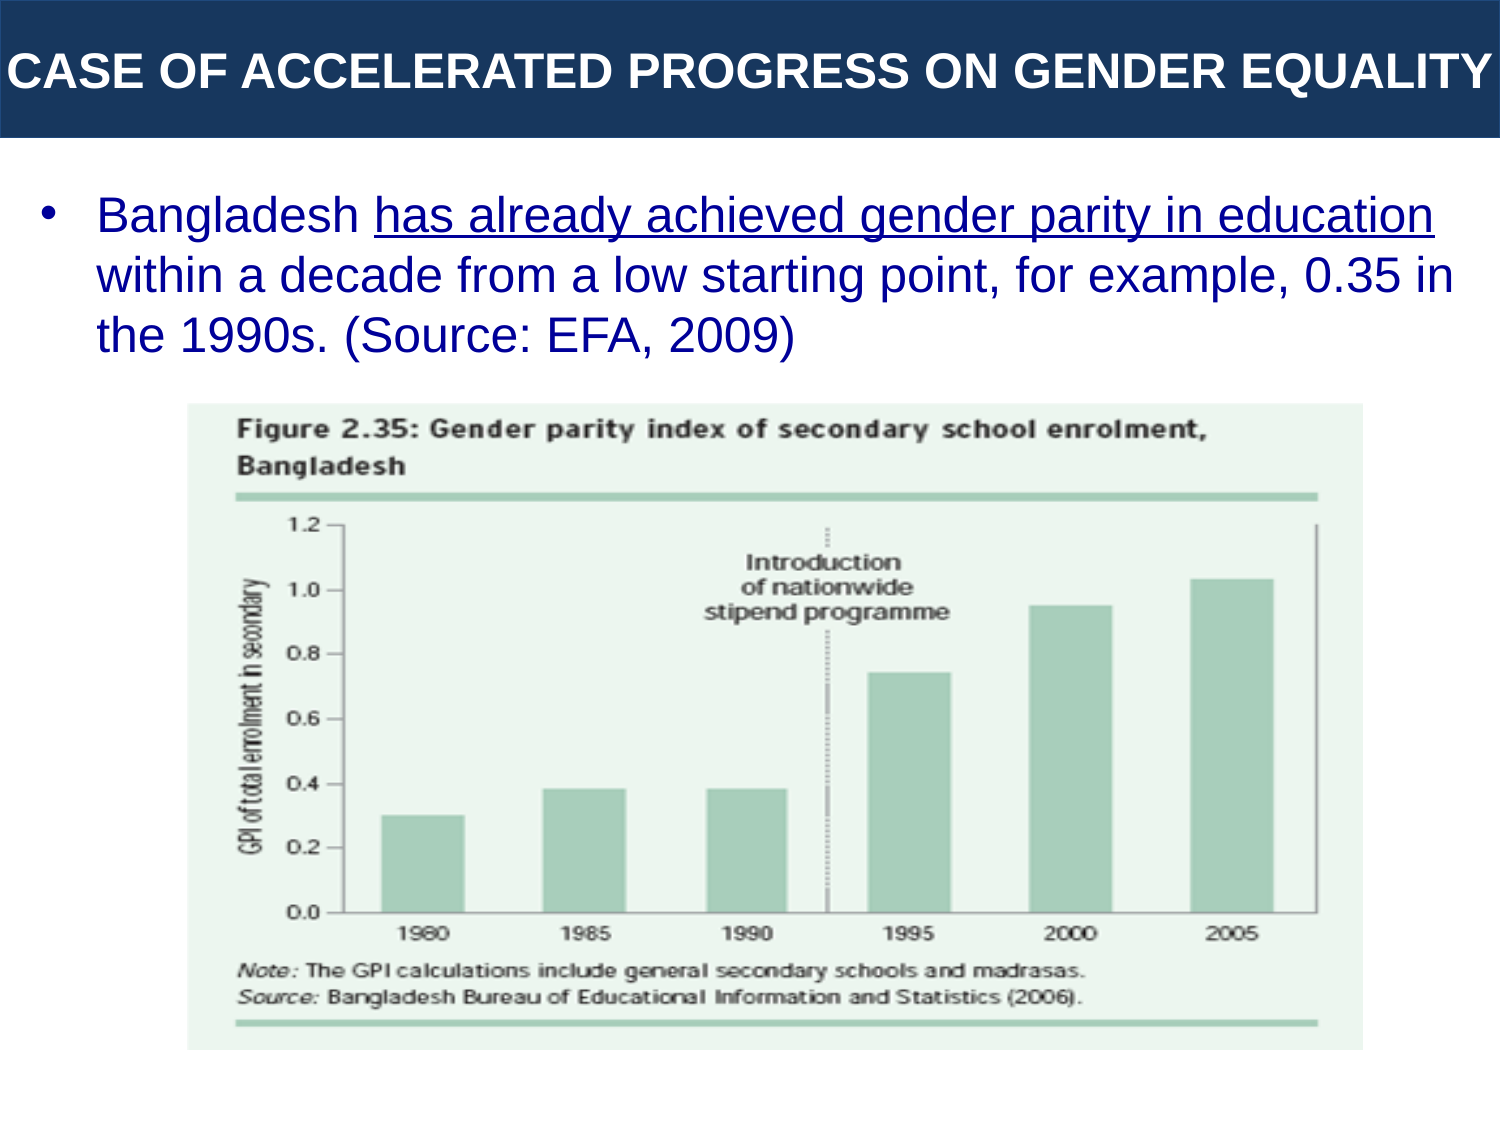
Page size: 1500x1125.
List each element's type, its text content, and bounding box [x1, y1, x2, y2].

picture [187, 402, 1363, 1051]
text_box CASE OF ACCELERATED PROGRESS ON GENDER EQUALITY [0, 0, 1500, 138]
list Bangladesh has already achieved gender parity in education within a decade from a low starting point, for example, 0.35 in the 1990s. (Source: EFA, 2009) [24, 174, 1476, 1113]
